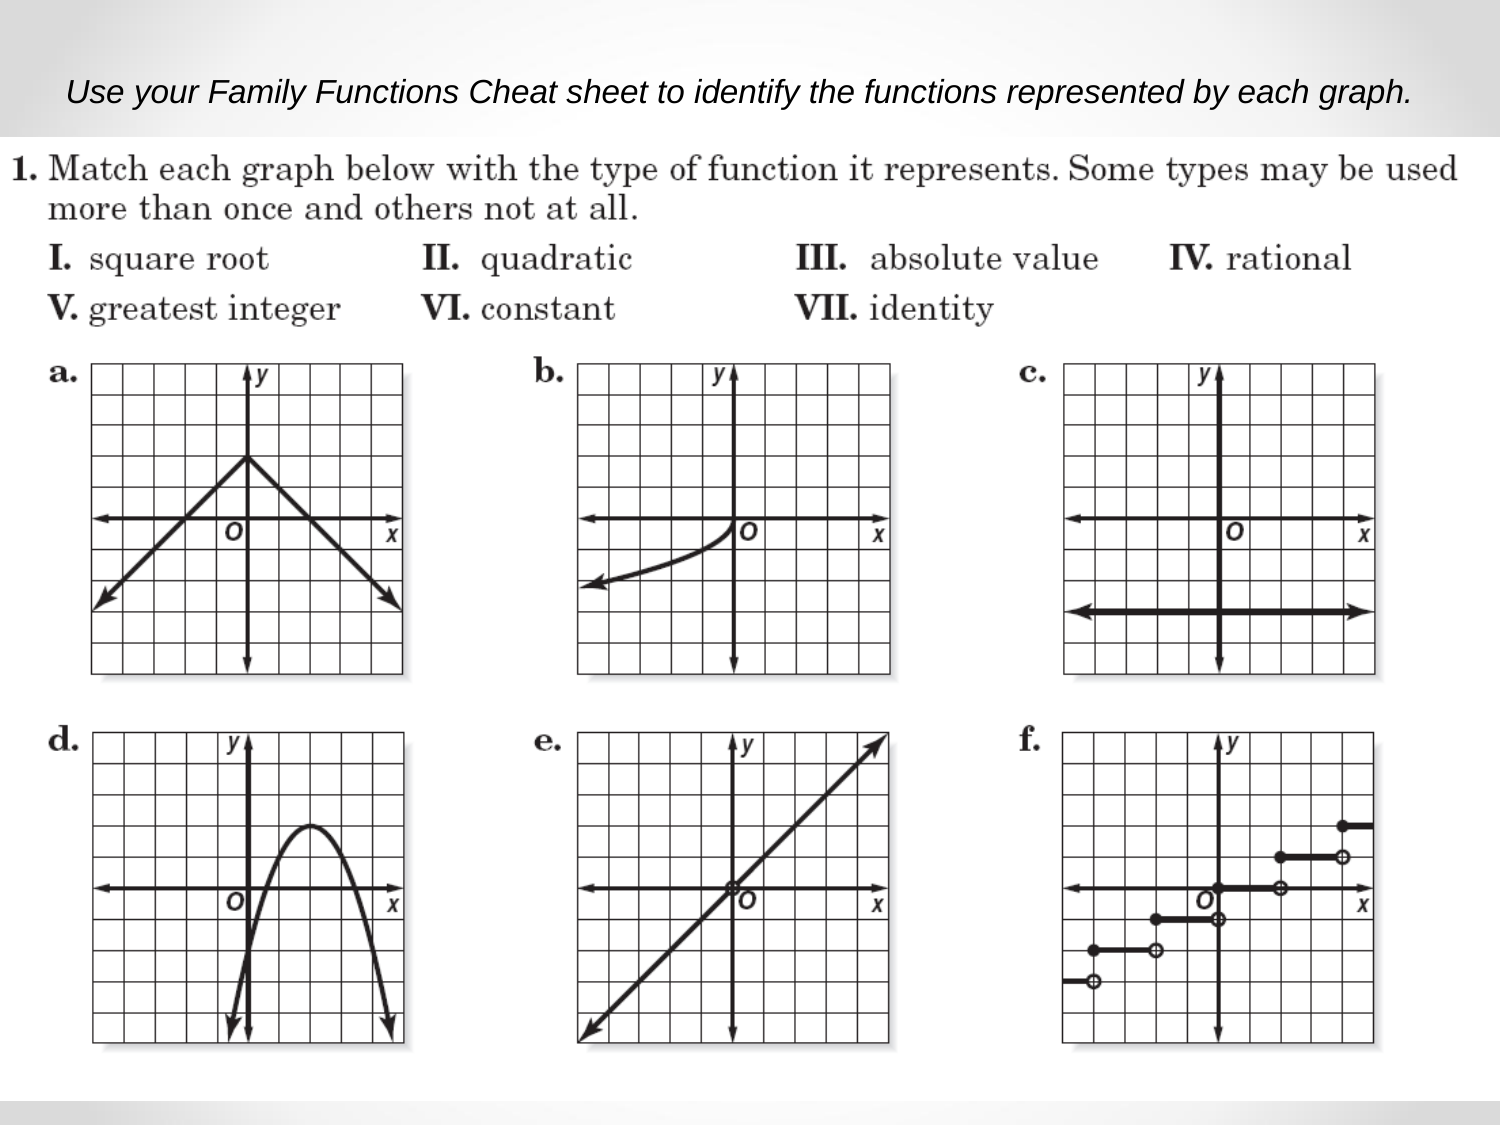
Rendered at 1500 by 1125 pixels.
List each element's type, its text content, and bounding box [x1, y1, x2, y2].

text_box Use your Family Functions Cheat sheet to identify the functions represented by each graph. [50, 62, 1431, 135]
picture [0, 0, 1500, 1125]
